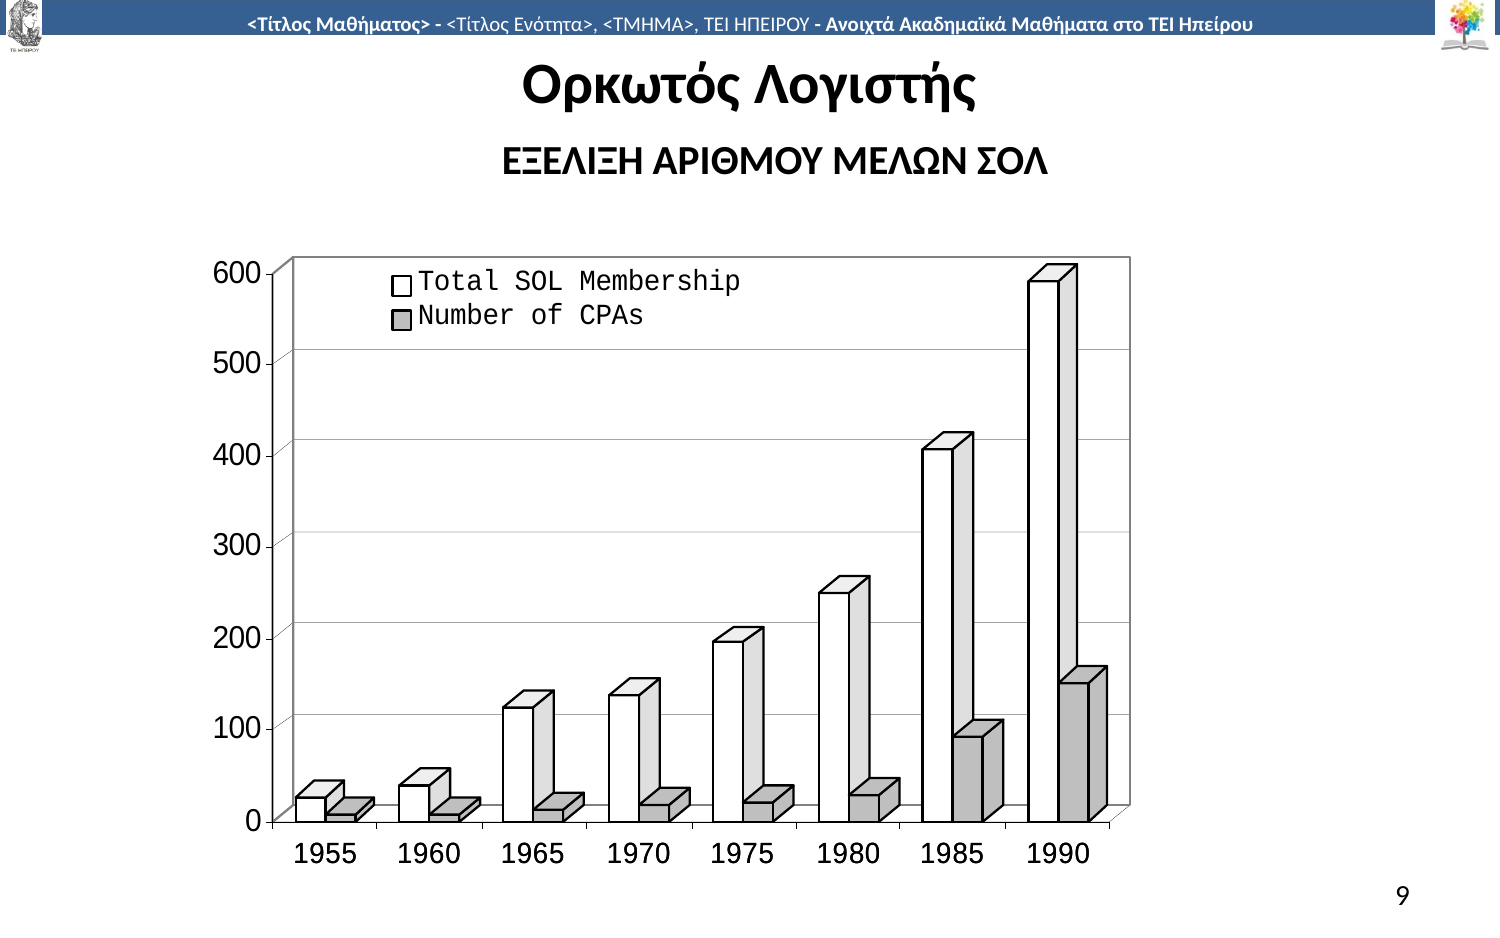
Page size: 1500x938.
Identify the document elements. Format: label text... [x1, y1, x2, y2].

slide_number 9 [1074, 868, 1425, 919]
title Ορκωτός Λογιστής Η ΕΞΕΛΙΞΗ ΑΡΙΘΜΟΥ ΜΕΛΩΝ ΣΟΛ [75, 37, 1425, 194]
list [170, 232, 1165, 898]
picture [6, 0, 42, 54]
picture [1435, 0, 1495, 52]
